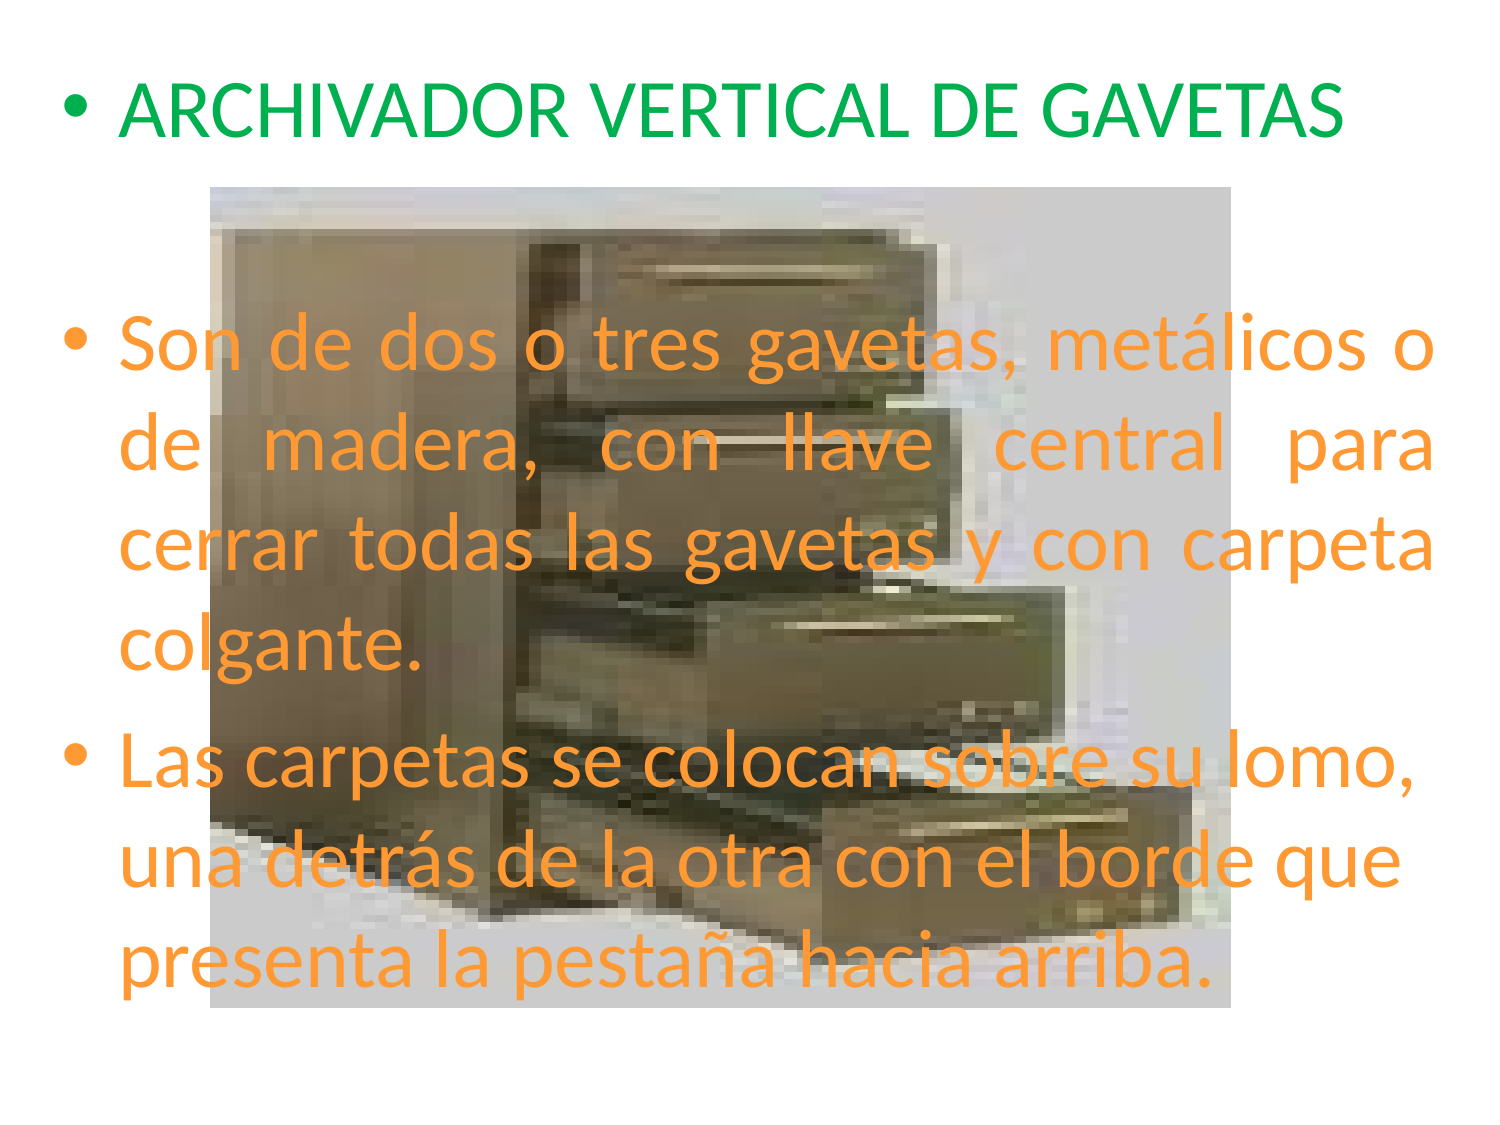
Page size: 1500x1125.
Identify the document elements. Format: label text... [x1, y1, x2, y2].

list ARCHIVADOR VERTICAL DE GAVETAS Son de dos o tres gavetas, metálicos o de madera, con llave central para cerrar todas las gavetas y con carpeta colgante. Las carpetas se colocan sobre su lomo, una detrás de la otra con el borde que presenta la pestaña hacia arriba. [46, 46, 1454, 1079]
picture [210, 187, 1231, 1009]
